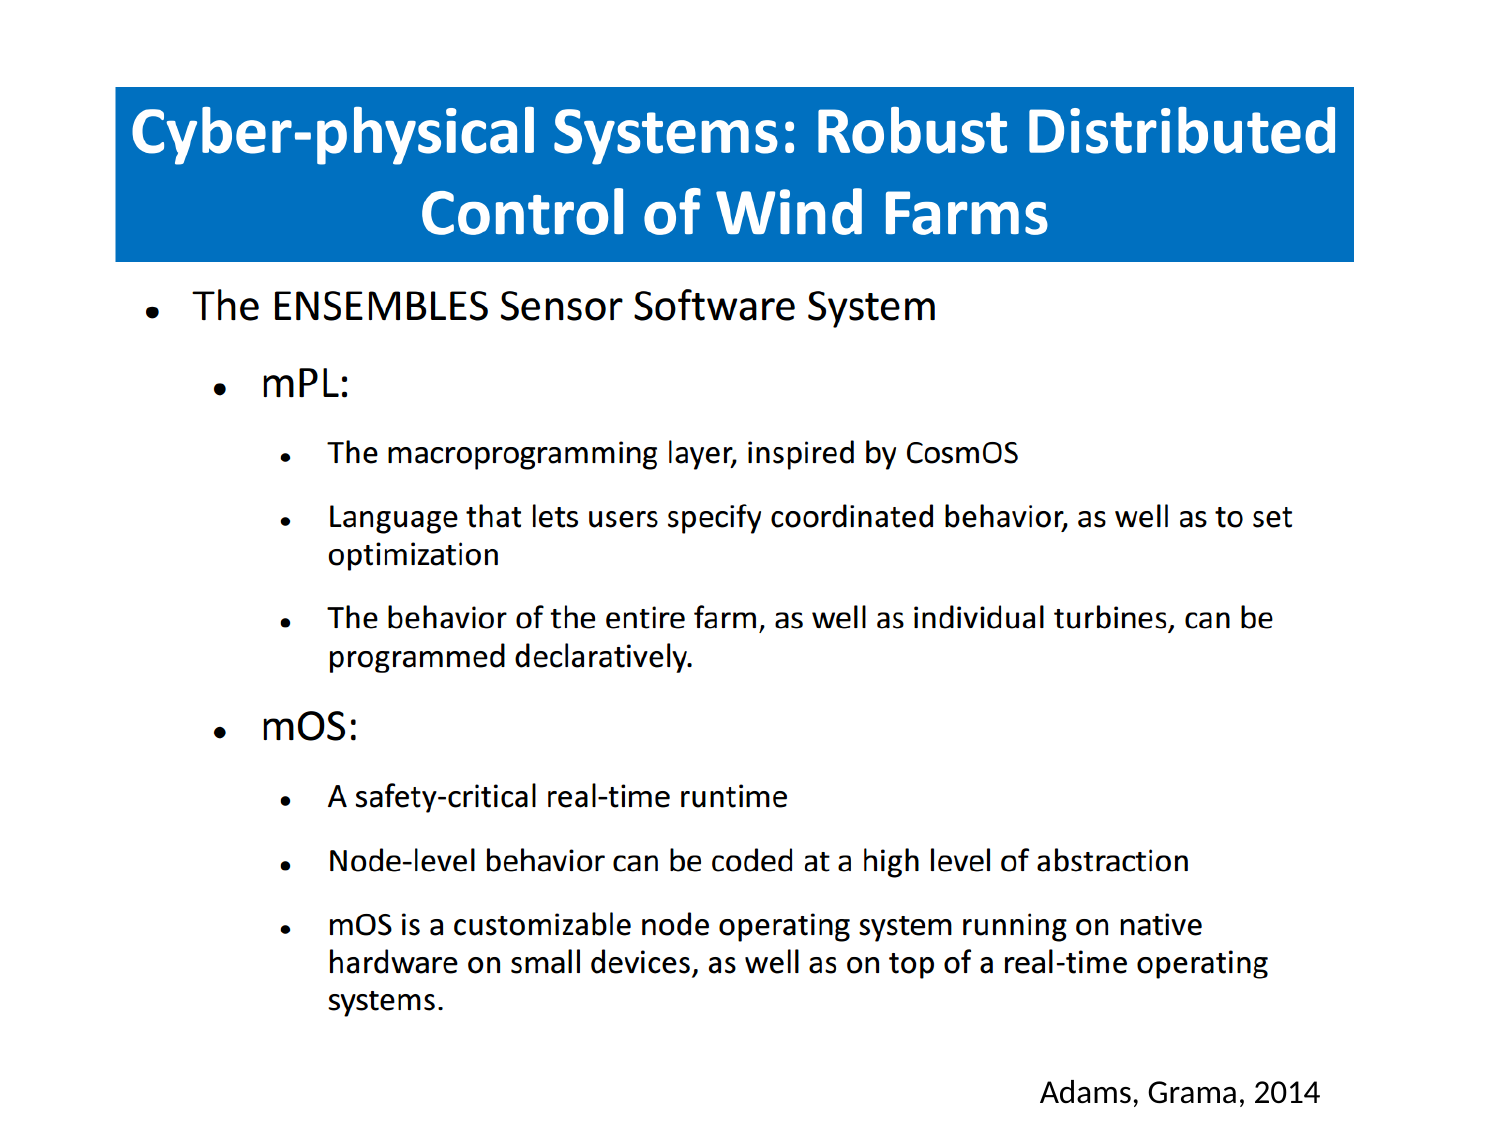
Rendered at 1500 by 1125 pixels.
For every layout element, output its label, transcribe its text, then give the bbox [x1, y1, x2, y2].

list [87, 87, 1376, 1035]
text_box Adams, Grama, 2014 [1025, 1062, 1450, 1118]
